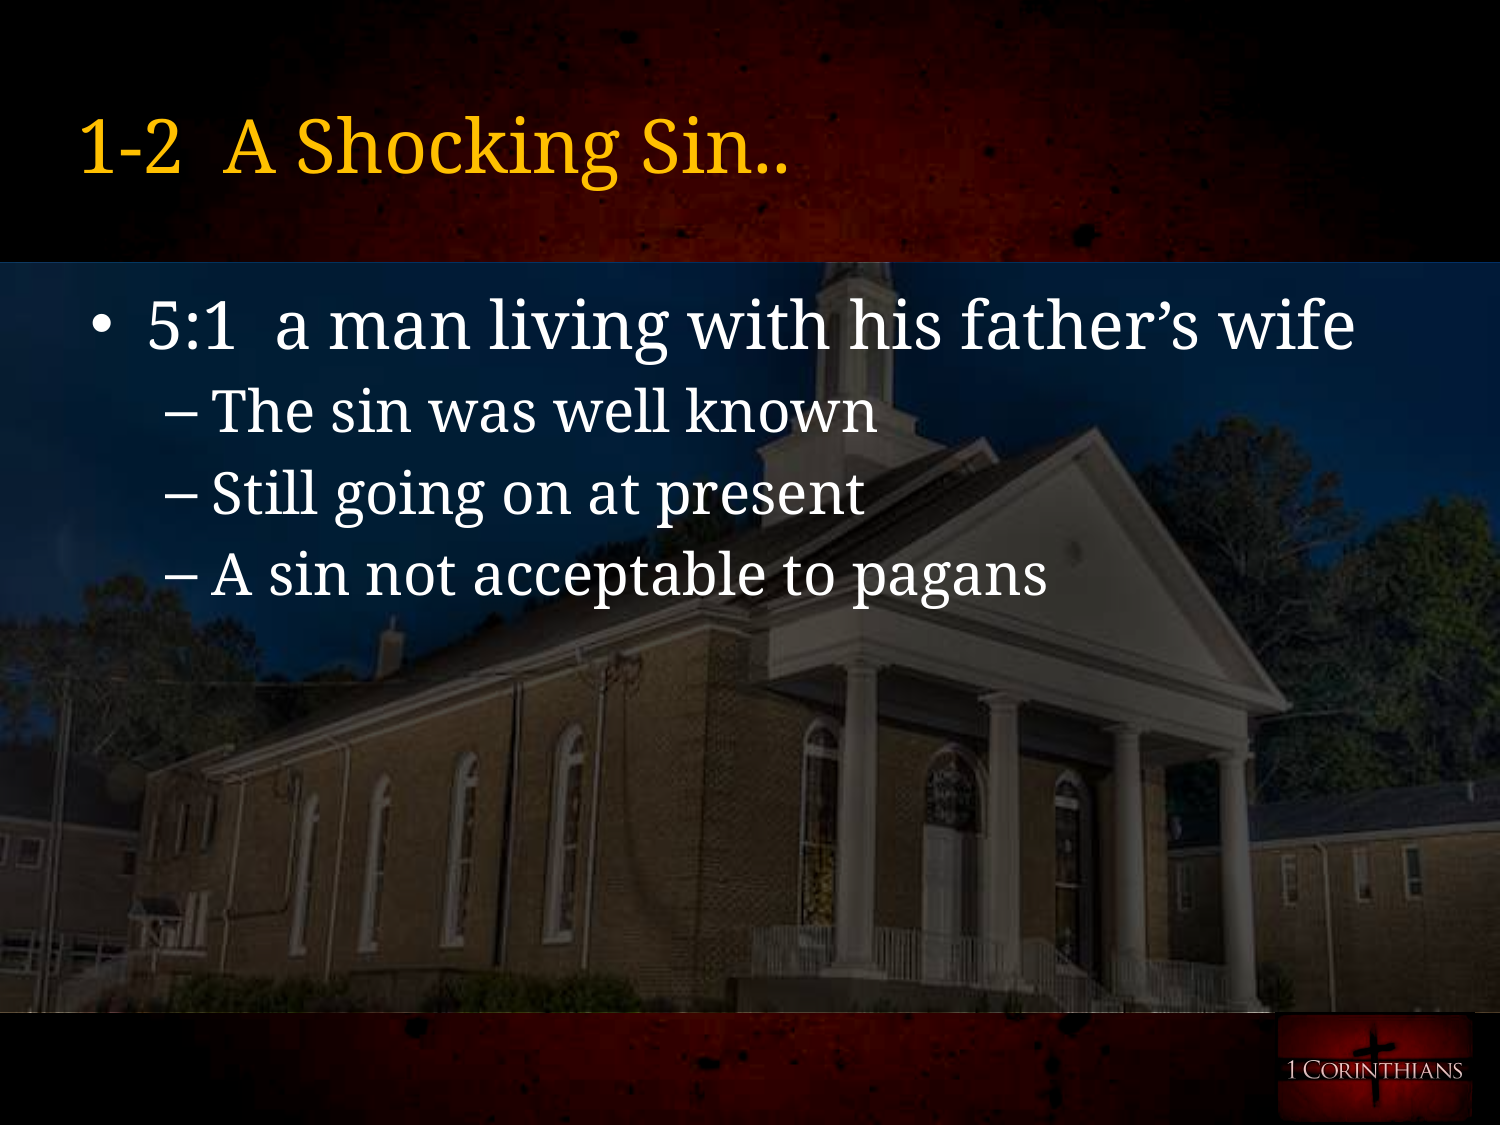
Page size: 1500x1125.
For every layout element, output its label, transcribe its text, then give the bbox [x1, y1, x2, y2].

list 5:1 a man living with his father’s wife The sin was well known Still going on at present A sin not acceptable to pagans [75, 275, 1425, 1005]
picture [0, 0, 1500, 1125]
title 1-2 A Shocking Sin.. [62, 50, 1250, 238]
